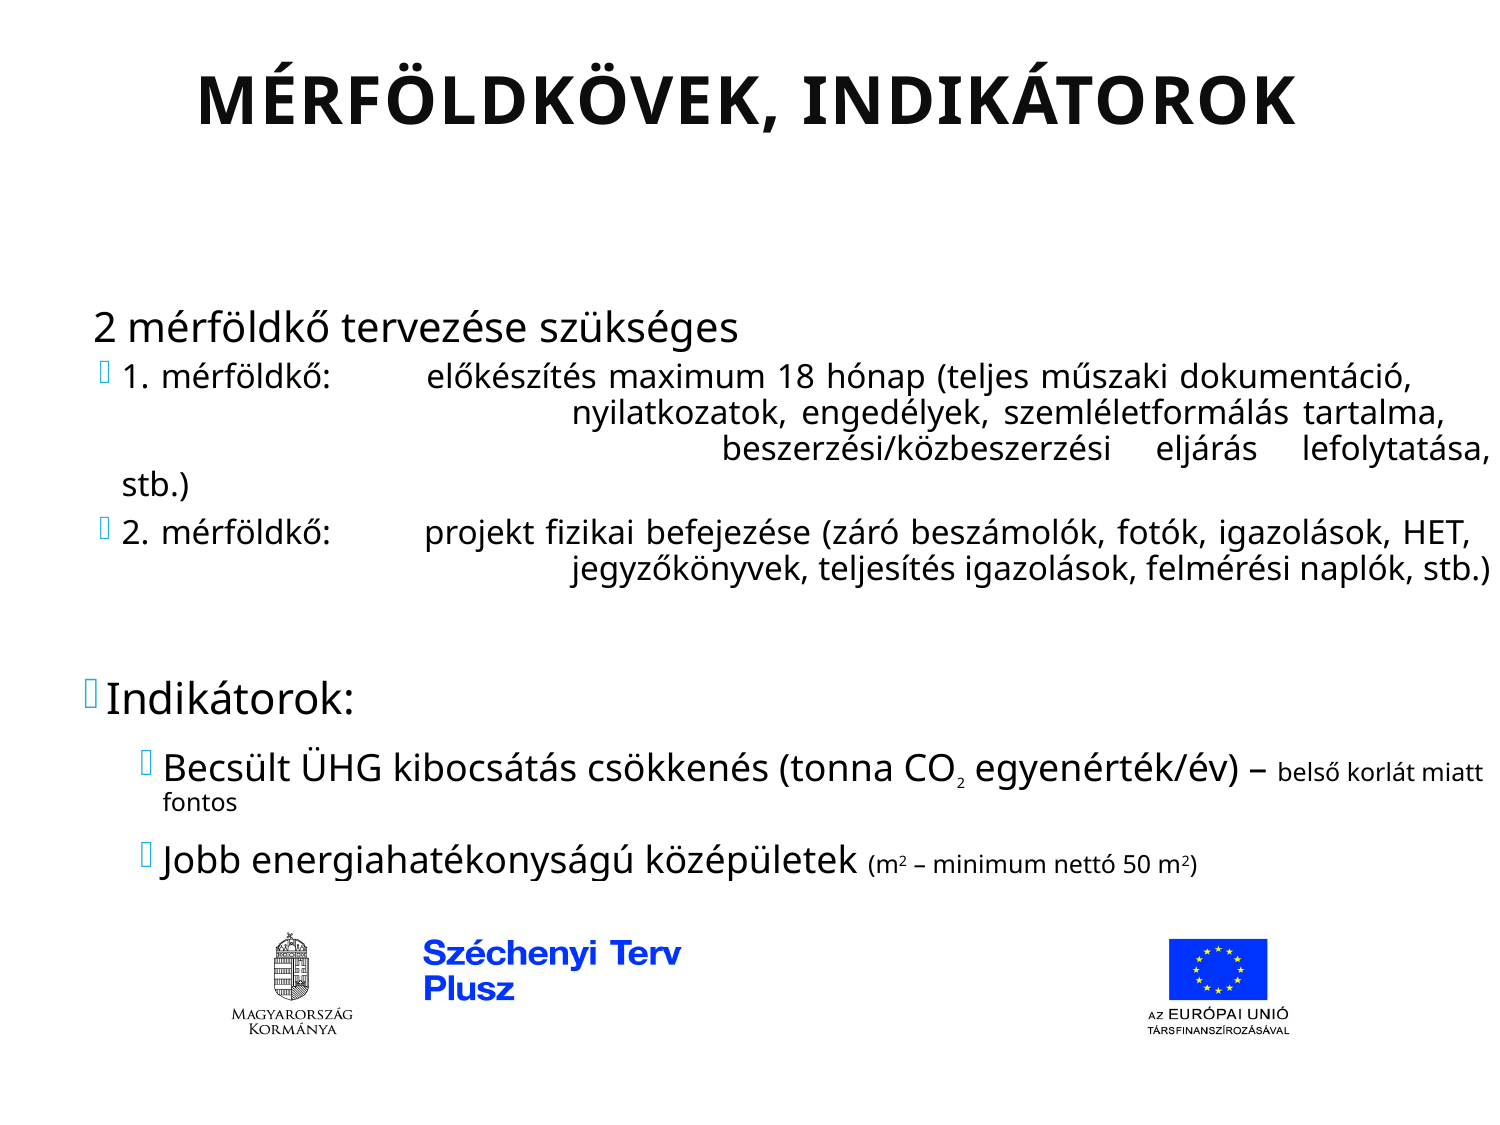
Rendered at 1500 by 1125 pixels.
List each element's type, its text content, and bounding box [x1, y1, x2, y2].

picture [108, 881, 1392, 1111]
list 2 mérföldkő tervezése szükséges 1. mérföldkő: előkészítés maximum 18 hónap (teljes műszaki dokumentáció, nyilatkozatok, engedélyek, szemléletformálás tartalma, beszerzési/közbeszerzési eljárás lefolytatása, stb.) 2. mérföldkő: projekt fizikai befejezése (záró beszámolók, fotók, igazolások, HET, jegyzőkönyvek, teljesítés igazolások, felmérési naplók, stb.) Indikátorok: Becsült ÜHG kibocsátás csökkenés (tonna CO2 egyenérték/év) – belső korlát miatt fontos Jobb energiahatékonyságú középületek (m2 – minimum nettó 50 m2) [70, 298, 1500, 1013]
title Mérföldkövek, indikátorok [99, 30, 1394, 180]
